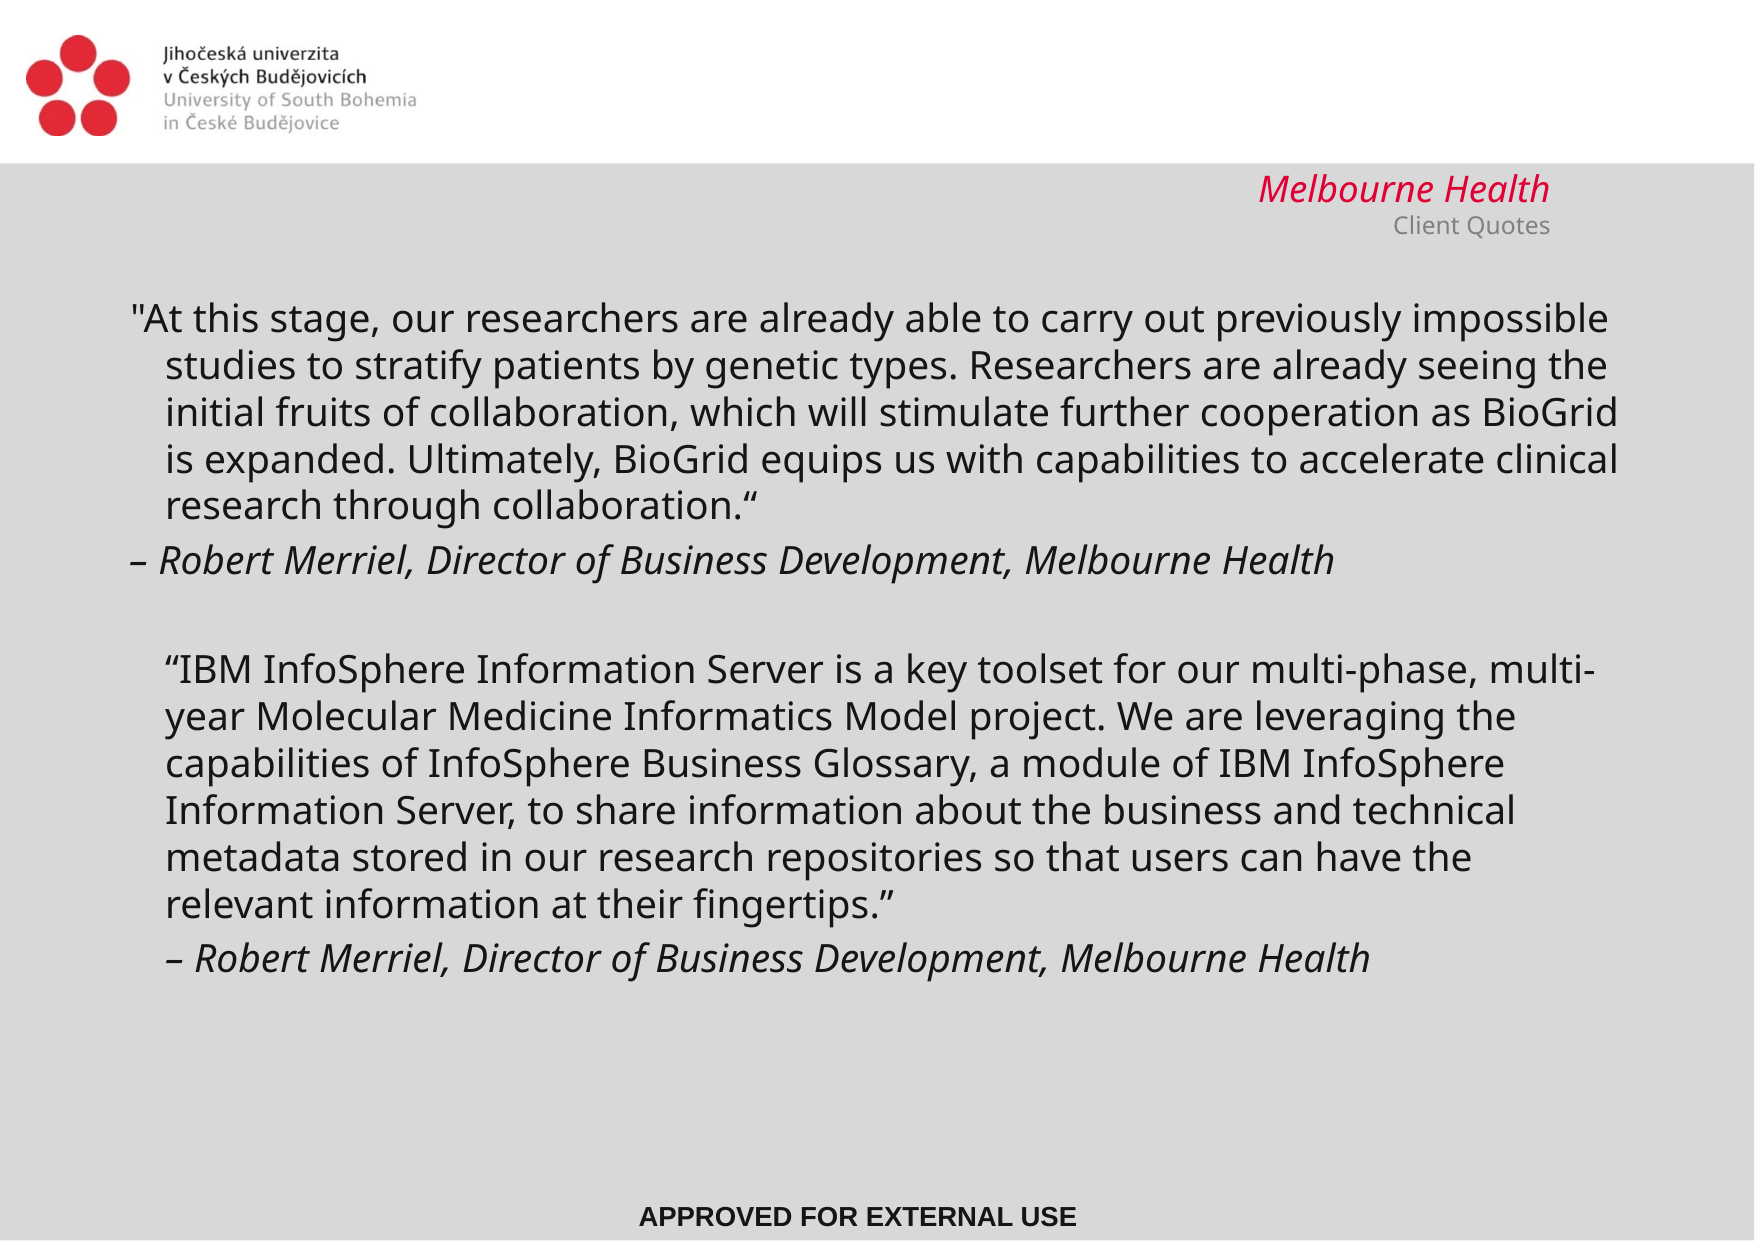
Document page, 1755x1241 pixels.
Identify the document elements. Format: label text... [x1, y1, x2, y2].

text_box APPROVED FOR EXTERNAL USE [623, 1191, 1092, 1240]
title Melbourne Health Client Quotes [74, 157, 1566, 249]
picture [26, 35, 417, 136]
list "At this stage, our researchers are already able to carry out previously impossible studies to stratify patients by genetic types. Researchers are already seeing the initial fruits of collaboration, which will stimulate further cooperation as BioGrid is expanded. Ultimately, BioGrid equips us with capabilities to accelerate clinical research through collaboration.“ – Robert Merriel, Director of Business Development, Melbourne Health “IBM InfoSphere Information Server is a key toolset for our multi-phase, multi-year Molecular Medicine Informatics Model project. We are leveraging the capabilities of InfoSphere Business Glossary, a module of IBM InfoSphere Information Server, to share information about the business and technical metadata stored in our research repositories so that users can have the relevant information at their fingertips.” – Robert Merriel, Director of Business Development, Melbourne Health [93, 283, 1640, 1150]
